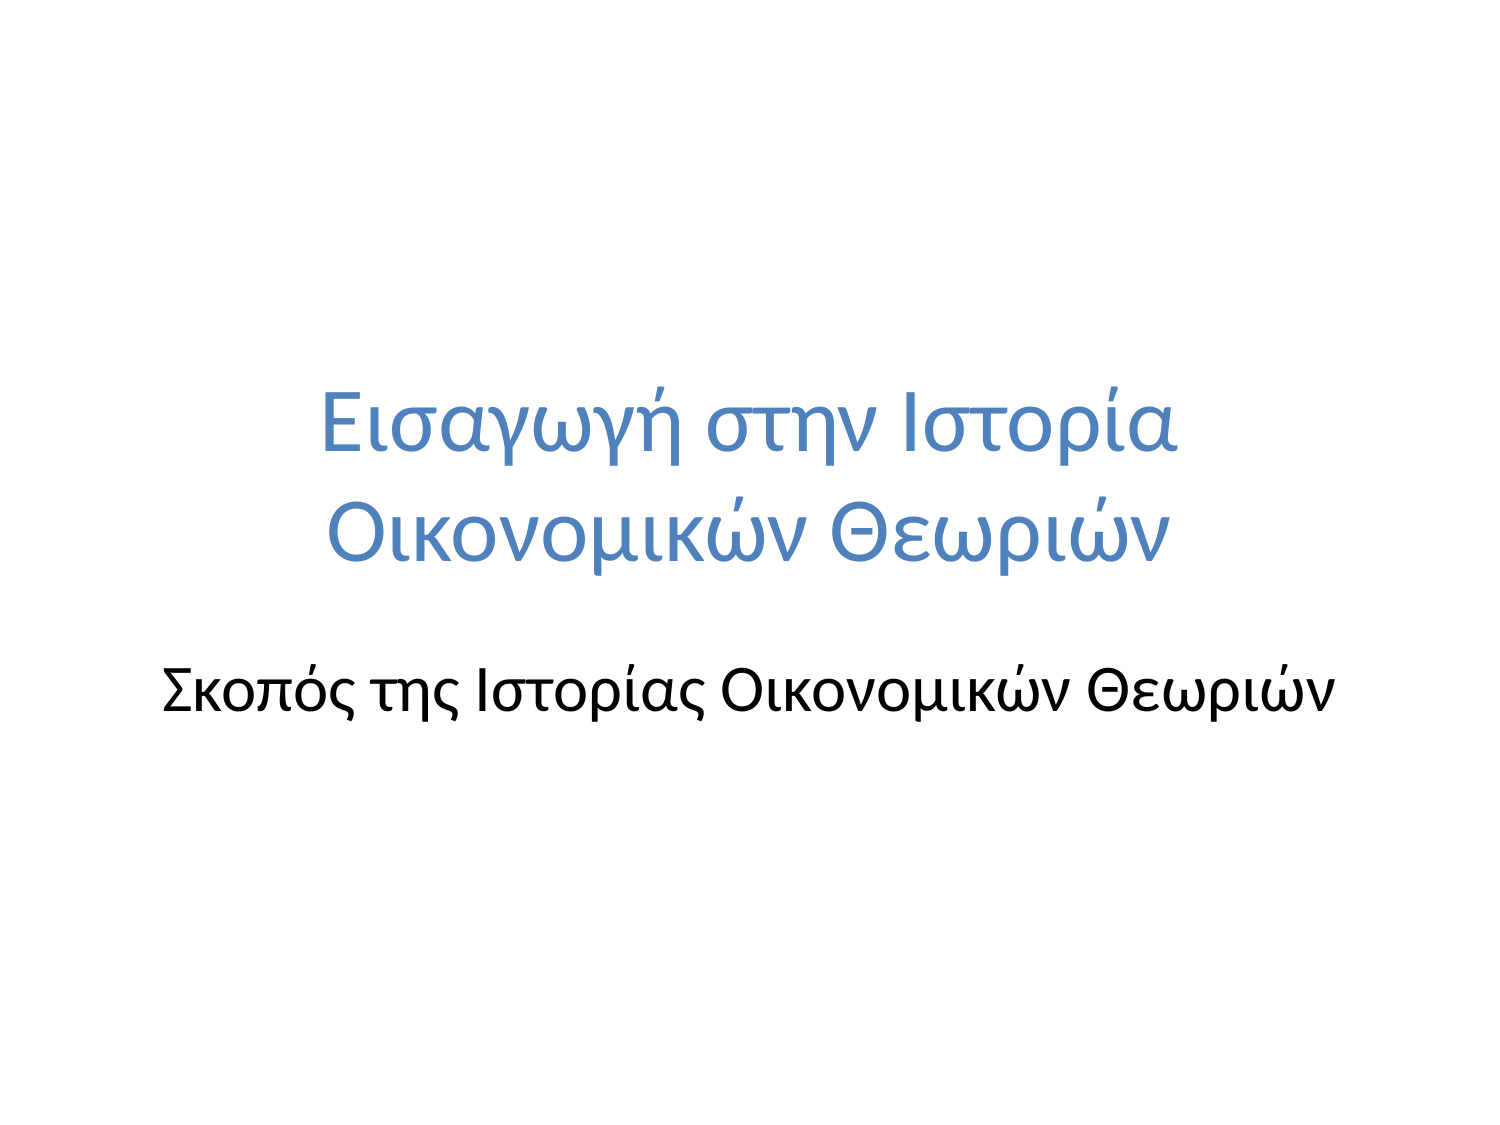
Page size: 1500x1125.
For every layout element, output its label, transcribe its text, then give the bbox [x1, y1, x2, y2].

subtitle Σκοπός της Ιστορίας Οικονομικών Θεωριών [112, 637, 1388, 925]
title Εισαγωγή στην Ιστορία Οικονομικών Θεωριών [112, 349, 1388, 591]
